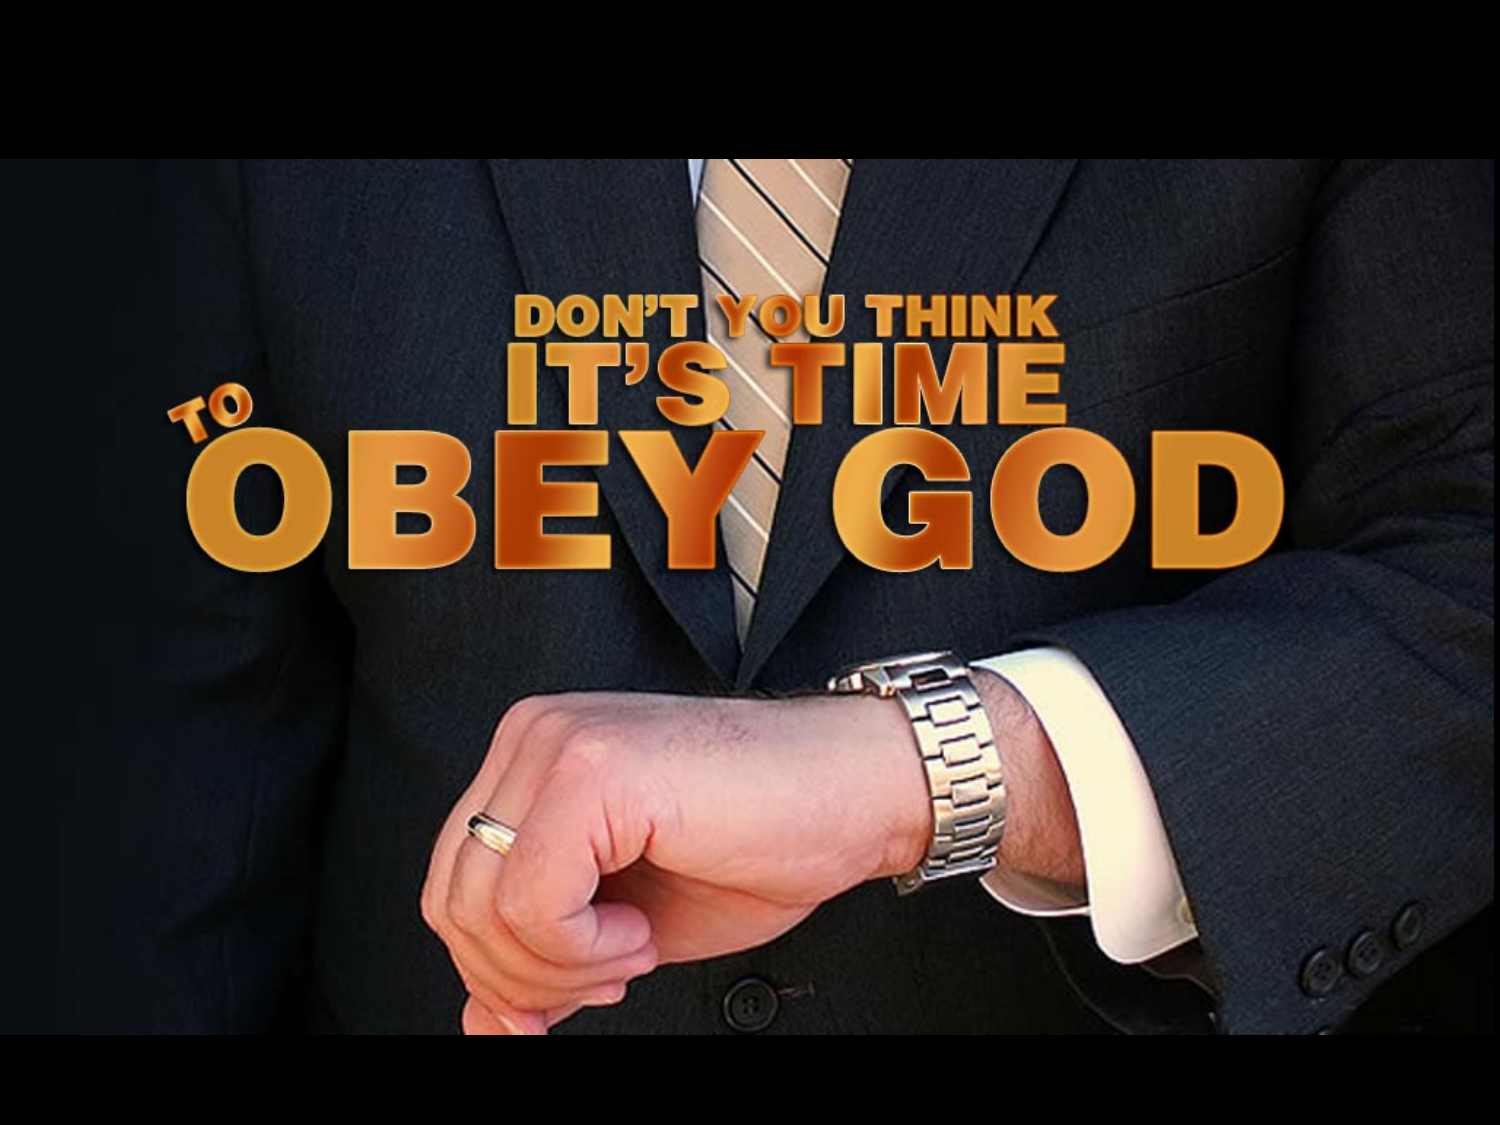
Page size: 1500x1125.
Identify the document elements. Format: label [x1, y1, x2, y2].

picture [0, 159, 1494, 1036]
